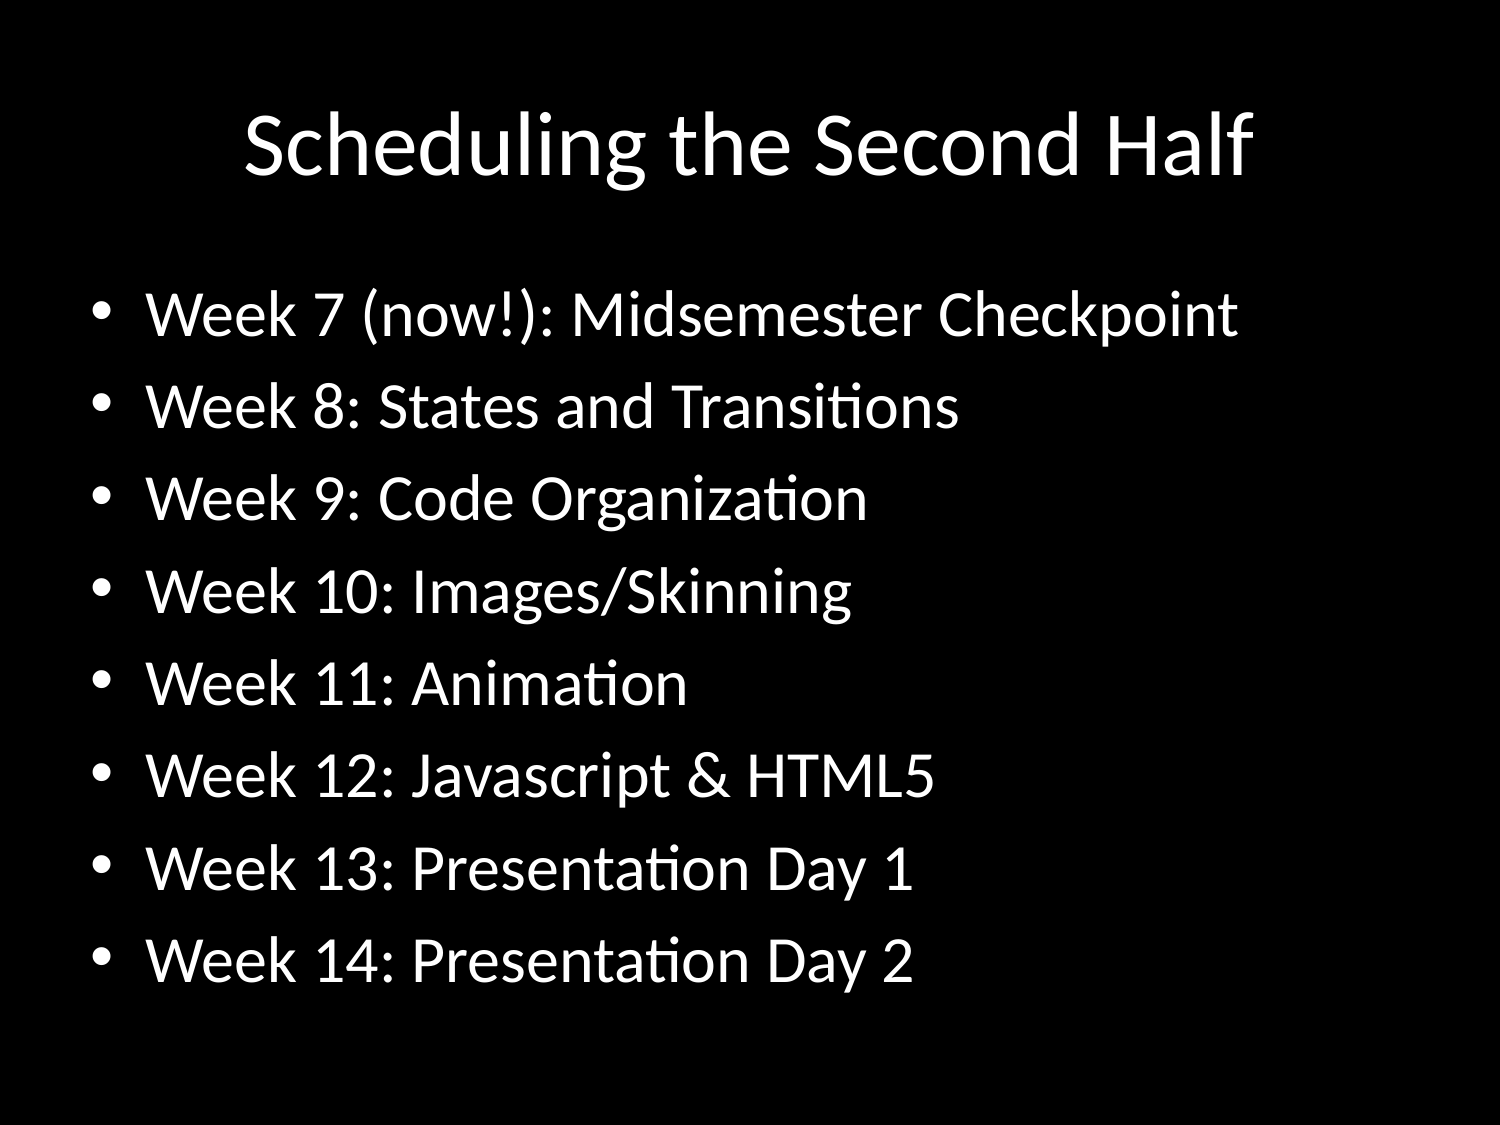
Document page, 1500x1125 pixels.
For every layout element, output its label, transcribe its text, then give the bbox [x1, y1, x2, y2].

title Scheduling the Second Half [75, 45, 1425, 233]
list Week 7 (now!): Midsemester Checkpoint Week 8: States and Transitions Week 9: Code Organization Week 10: Images/Skinning Week 11: Animation Week 12: Javascript & HTML5 Week 13: Presentation Day 1 Week 14: Presentation Day 2 [75, 262, 1425, 1005]
